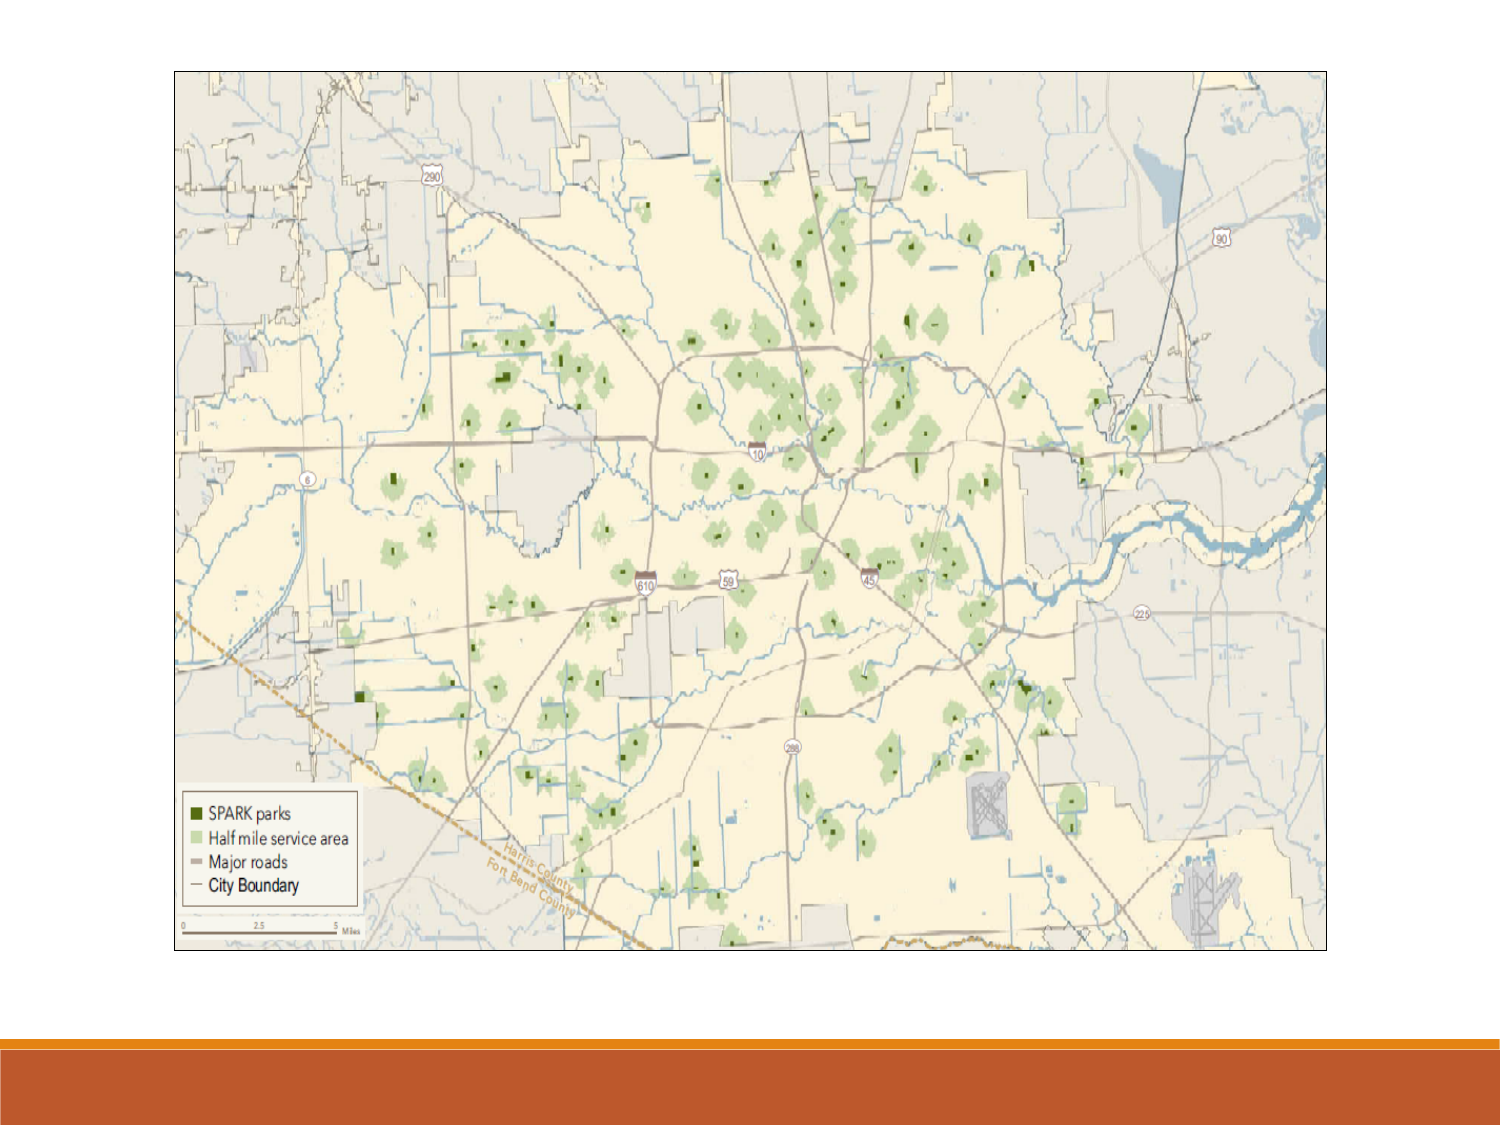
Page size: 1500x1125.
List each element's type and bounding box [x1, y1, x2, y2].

picture [173, 71, 1327, 952]
